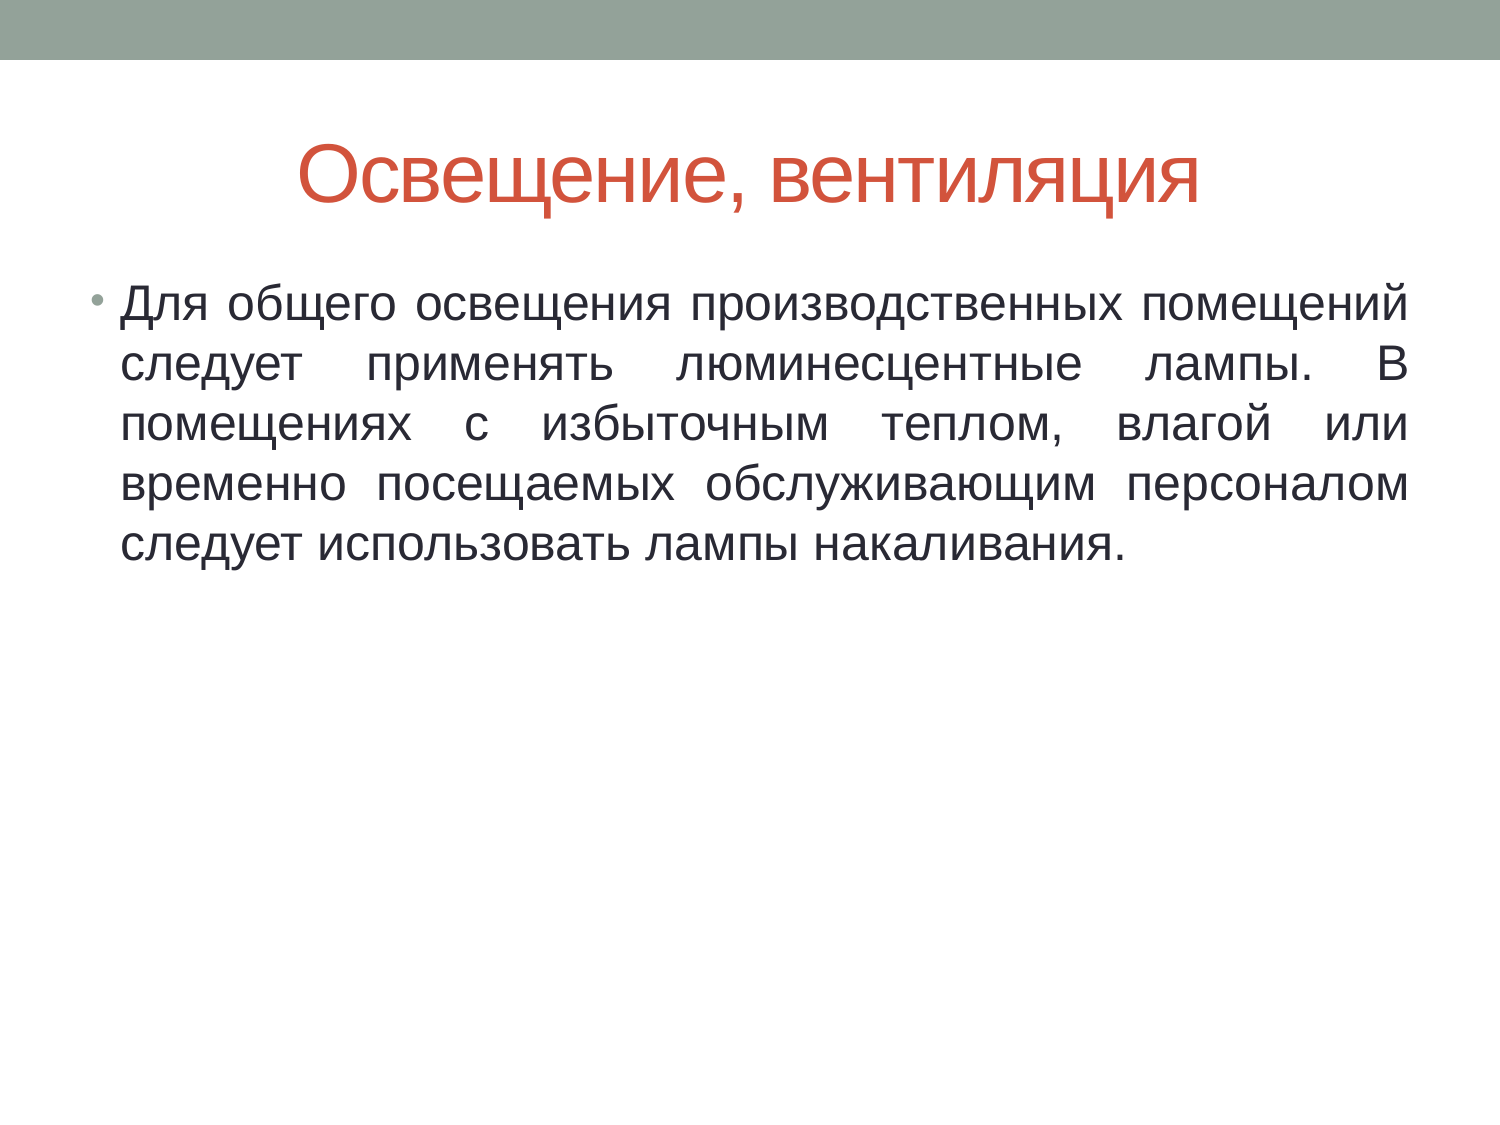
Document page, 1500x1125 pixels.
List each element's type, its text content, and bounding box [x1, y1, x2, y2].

list Для общего освещения производственных помещений следует применять люминесцентные лампы. В помещениях с избыточным теплом, влагой или временно посещаемых обслуживающим персоналом следует использовать лампы накаливания. [75, 262, 1425, 1063]
title Освещение, вентиляция [75, 87, 1425, 250]
